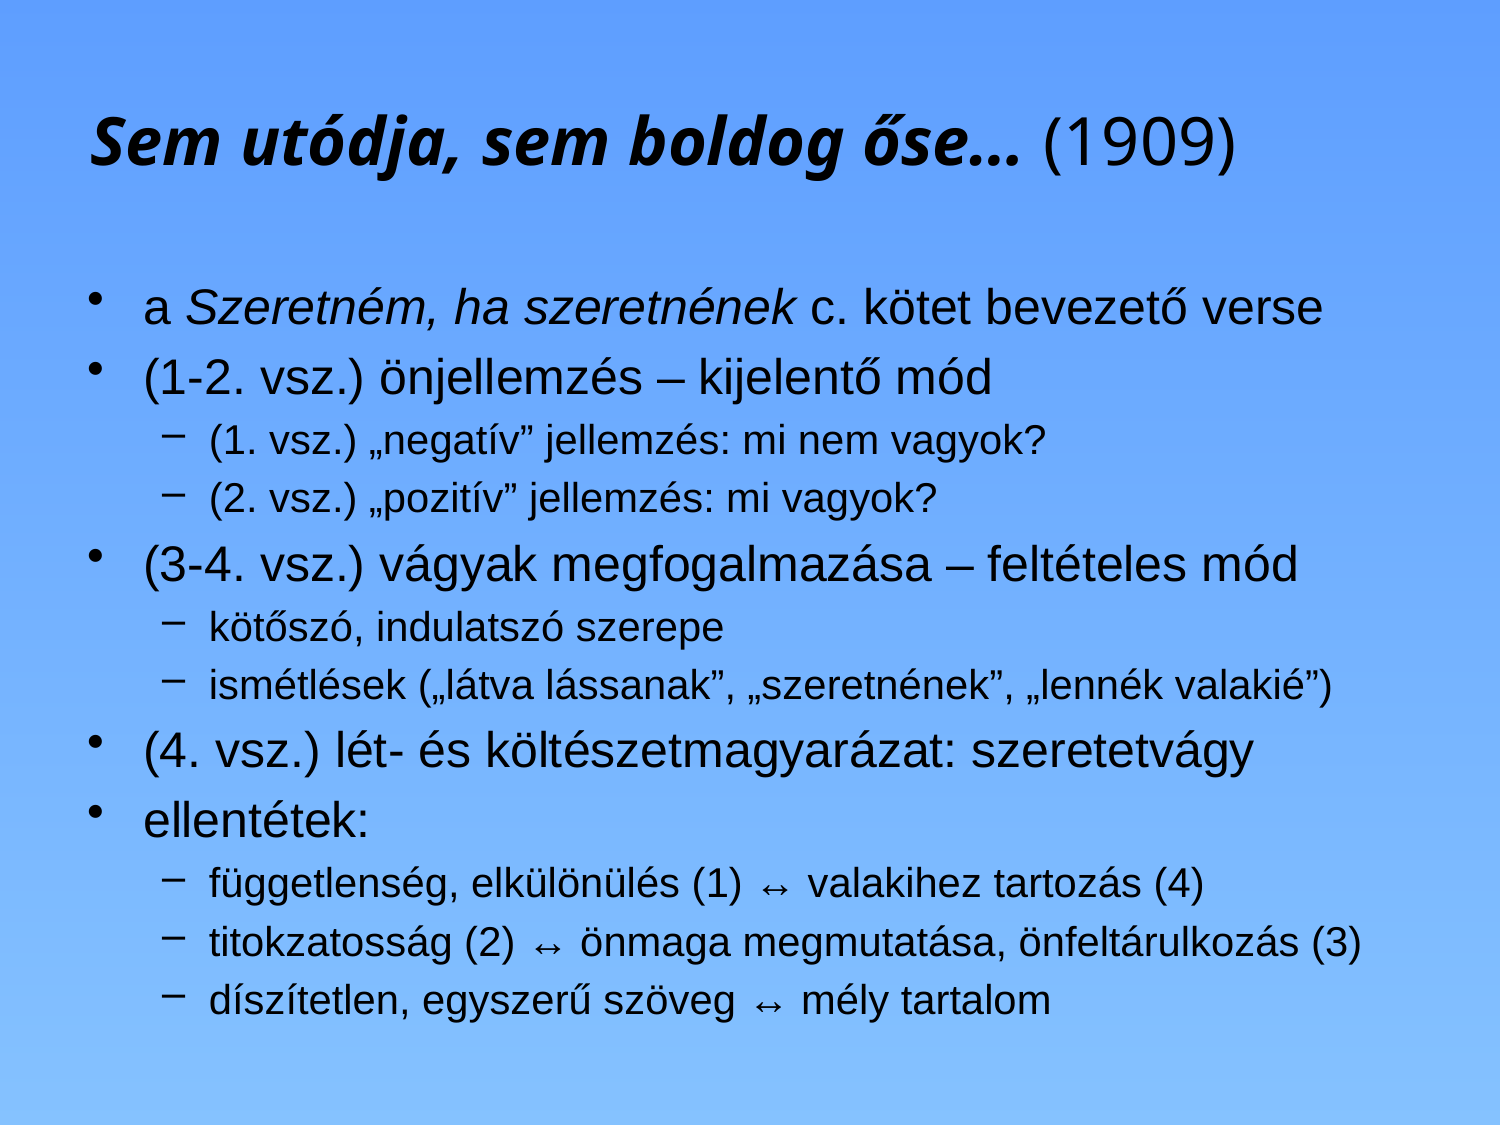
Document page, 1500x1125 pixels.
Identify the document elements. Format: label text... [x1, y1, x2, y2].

list a Szeretném, ha szeretnének c. kötet bevezető verse (1-2. vsz.) önjellemzés – kijelentő mód (1. vsz.) „negatív” jellemzés: mi nem vagyok? (2. vsz.) „pozitív” jellemzés: mi vagyok? (3-4. vsz.) vágyak megfogalmazása – feltételes mód kötőszó, indulatszó szerepe ismétlések („látva lássanak”, „szeretnének”, „lennék valakié”) (4. vsz.) lét- és költészetmagyarázat: szeretetvágy ellentétek: függetlenség, elkülönülés (1) ↔ valakihez tartozás (4) titokzatosság (2) ↔ önmaga megmutatása, önfeltárulkozás (3) díszítetlen, egyszerű szöveg ↔ mély tartalom [72, 267, 1423, 1010]
title Sem utódja, sem boldog őse… (1909) [75, 45, 1425, 233]
